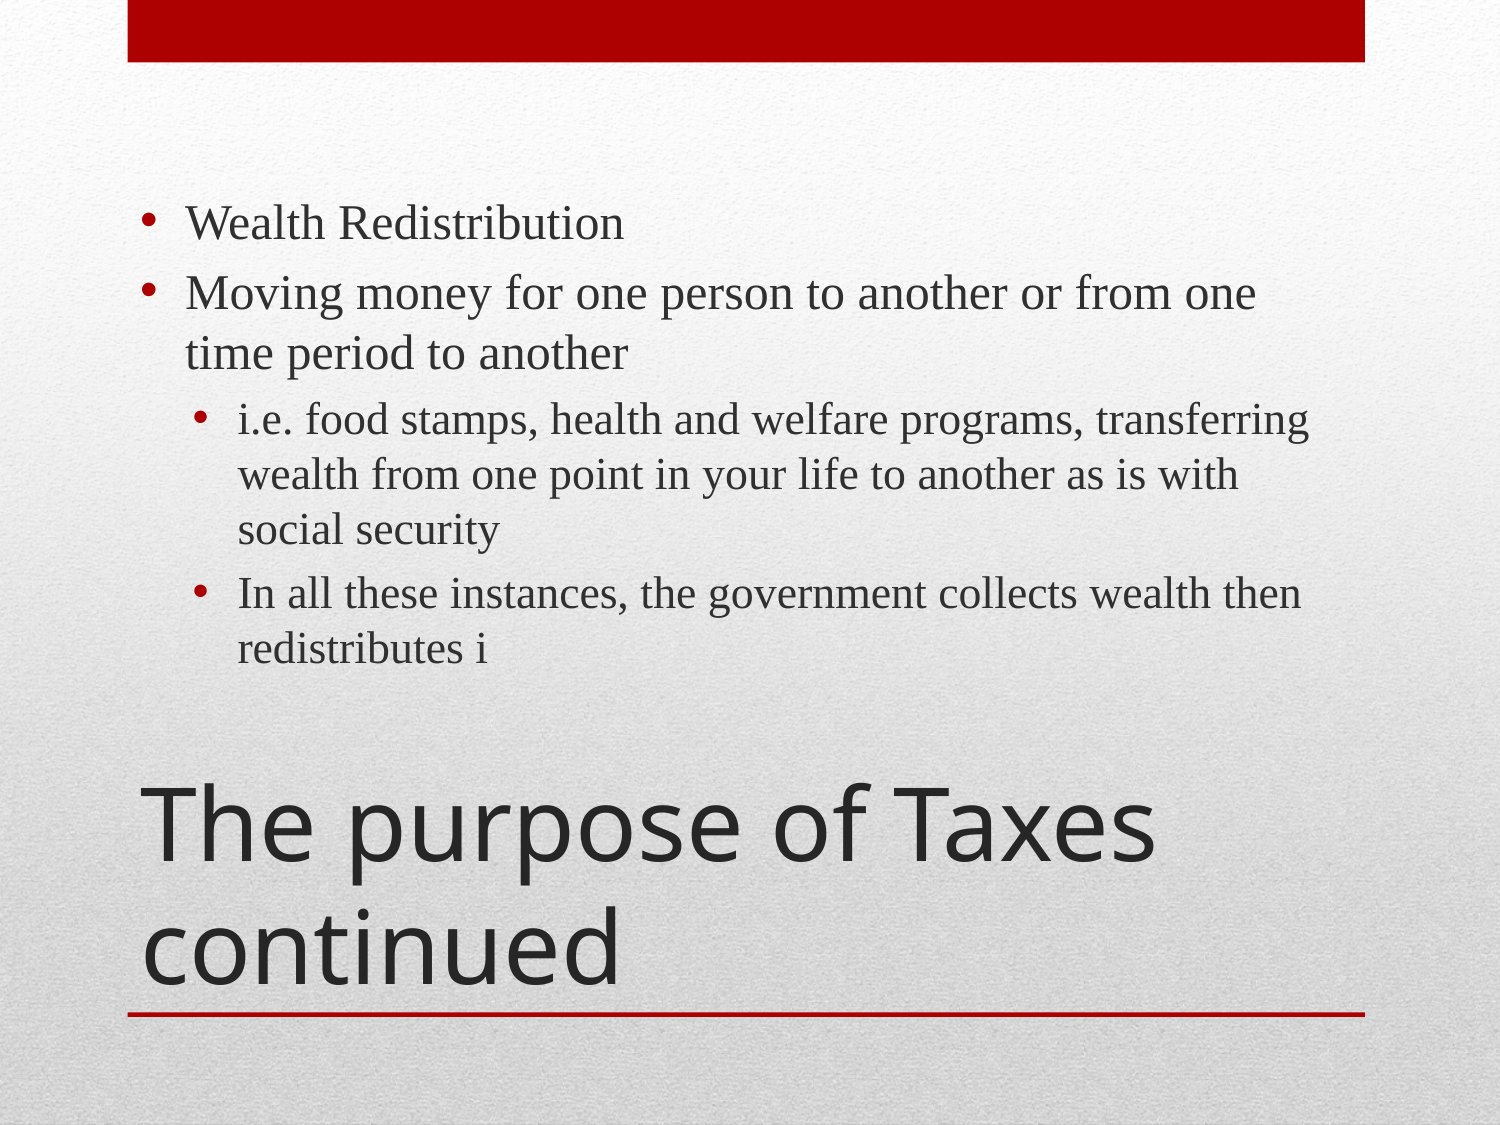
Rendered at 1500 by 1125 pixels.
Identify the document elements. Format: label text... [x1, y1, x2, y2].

title The purpose of Taxes continued [125, 750, 1238, 1013]
list Wealth Redistribution Moving money for one person to another or from one time period to another i.e. food stamps, health and welfare programs, transferring wealth from one point in your life to another as is with social security In all these instances, the government collects wealth then redistributes i [125, 112, 1363, 750]
